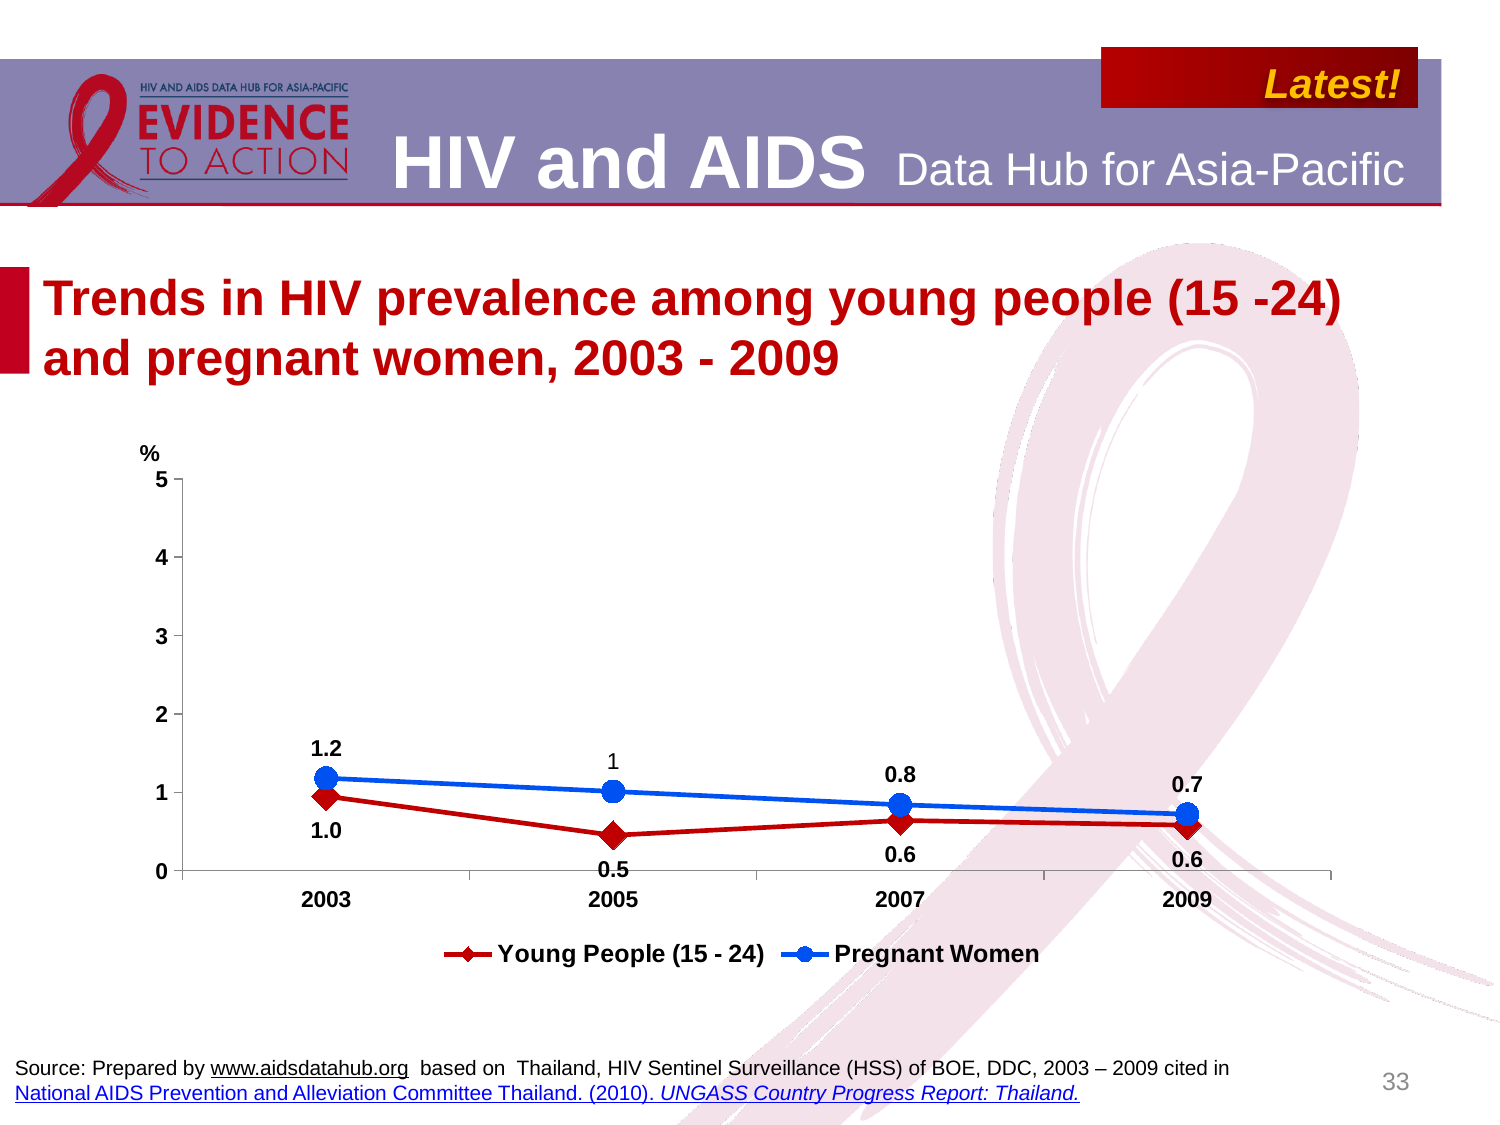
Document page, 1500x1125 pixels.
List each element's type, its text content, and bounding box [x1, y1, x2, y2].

slide_number 33 [1335, 1042, 1425, 1103]
picture [8, 74, 352, 207]
title Trends in HIV prevalence among young people (15 -24) and pregnant women, 2003 - 2009 [27, 257, 1407, 341]
chart [123, 432, 1362, 974]
text_box Source: Prepared by www.aidsdatahub.org based on Thailand, HIV Sentinel Surveillance (HSS) of BOE, DDC, 2003 – 2009 cited in National AIDS Prevention and Alleviation Committee Thailand. (2010). UNGASS Country Progress Report: Thailand. [0, 1047, 1413, 1125]
picture [529, 181, 1500, 1125]
